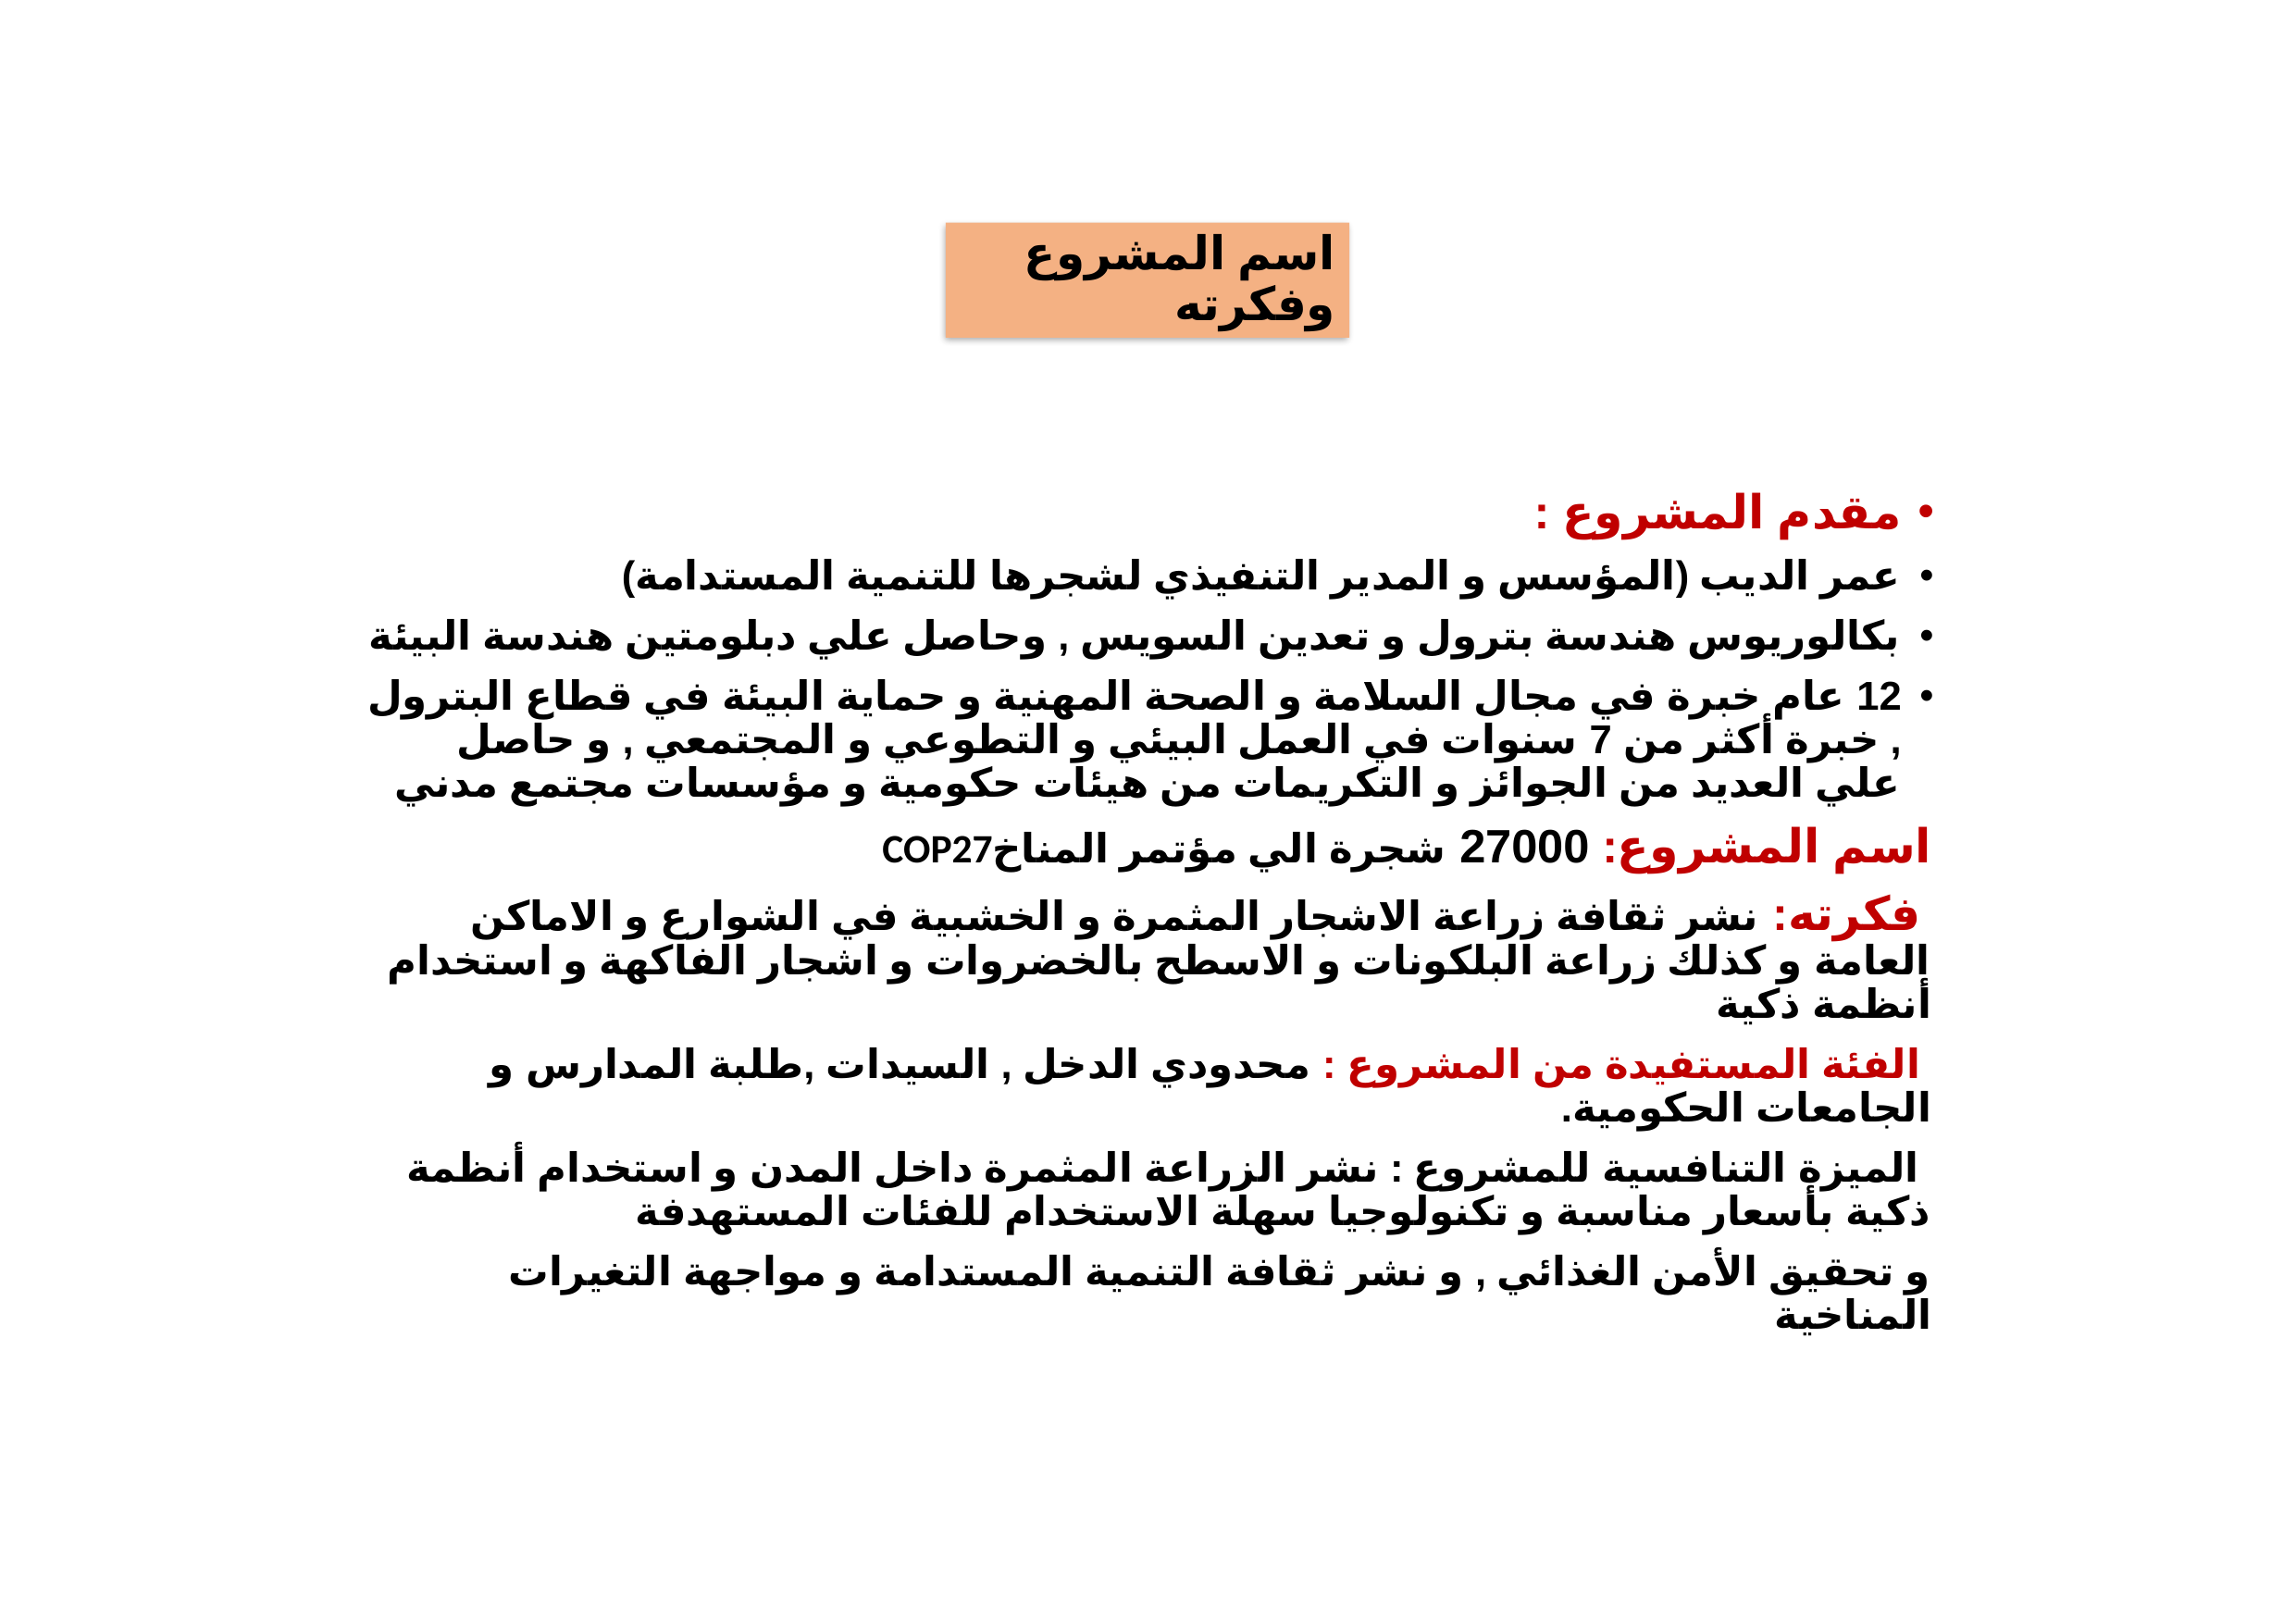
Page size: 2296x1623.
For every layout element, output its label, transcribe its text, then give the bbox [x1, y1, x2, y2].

text_box اسم المشروع وفكرته [945, 222, 1350, 338]
text_box مقدم المشروع : عمر الديب (المؤسس و المدير التنفيذي لشجرها للتنمية المستدامة) بكالوريوس هندسة بترول و تعدين السويس , وحاصل علي دبلومتين هندسة البيئة 12 عام خبرة في مجال السلامة و الصحة المهنية و حماية البيئة في قطاع البترول , خبرة أكثر من 7 سنوات في العمل البيئي و التطوعي و المجتمعي , و حاصل علي العديد من الجوائز و التكريمات من هيئات حكومية و مؤسسات مجتمع مدني اسم المشروع: 27000 شجرة الي مؤتمر المناخCOP27 فكرته: نشر ثقافة زراعة الاشجار المثمرة و الخشبية في الشوارع و الاماكن العامة و كذلك زراعة البلكونات و الاسطح بالخضروات و اشجار الفاكهة و استخدام أنظمة ذكية الفئة المستفيدة من المشروع : محدودي الدخل , السيدات ,طلبة المدارس و الجامعات الحكومية. الميزة التنافسية للمشروع : نشر الزراعة المثمرة داخل المدن و استخدام أنظمة ذكية بأسعار مناسبة و تكنولوجيا سهلة الاستخدام للفئات المستهدفة و تحقيق الأمن الغذائي , و نشر ثقافة التنمية المستدامة و مواجهة التغيرات المناخية [349, 481, 1946, 1401]
